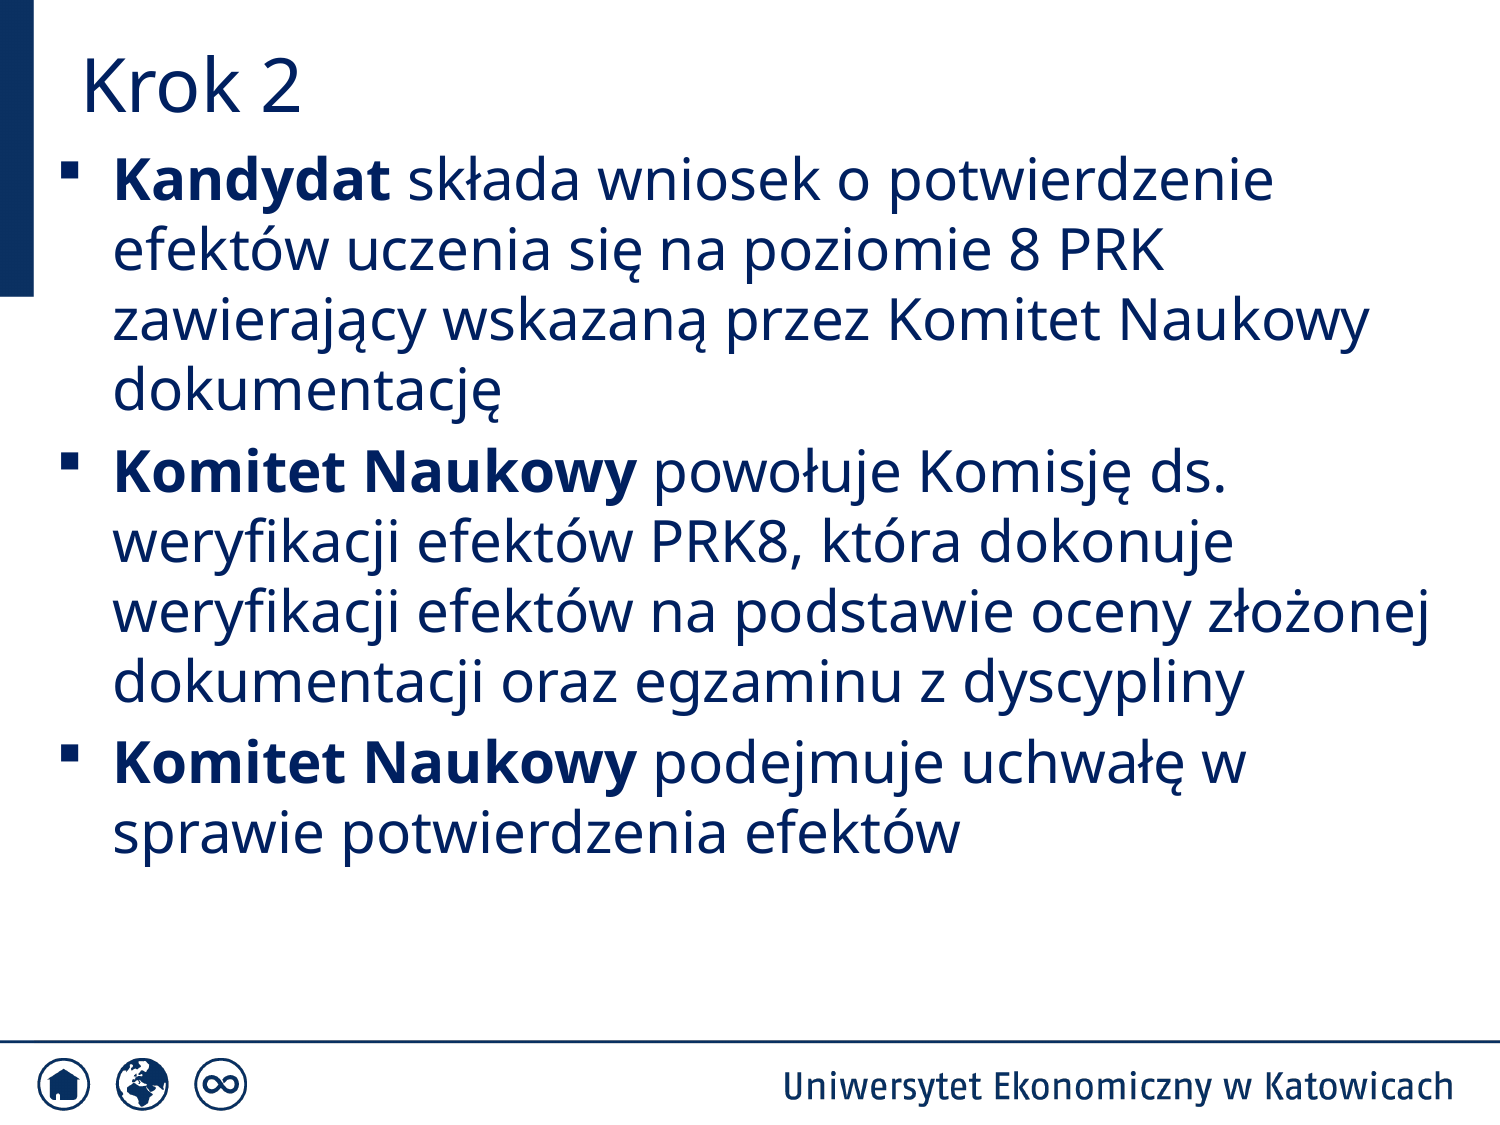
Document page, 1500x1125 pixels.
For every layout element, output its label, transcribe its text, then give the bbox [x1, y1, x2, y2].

picture [0, 0, 1500, 1125]
title Krok 2 [64, 30, 1415, 134]
list Kandydat składa wniosek o potwierdzenie efektów uczenia się na poziomie 8 PRK zawierający wskazaną przez Komitet Naukowy dokumentację Komitet Naukowy powołuje Komisję ds. weryfikacji efektów PRK8, która dokonuje weryfikacji efektów na podstawie oceny złożonej dokumentacji oraz egzaminu z dyscypliny Komitet Naukowy podejmuje uchwałę w sprawie potwierdzenia efektów [41, 134, 1483, 1012]
